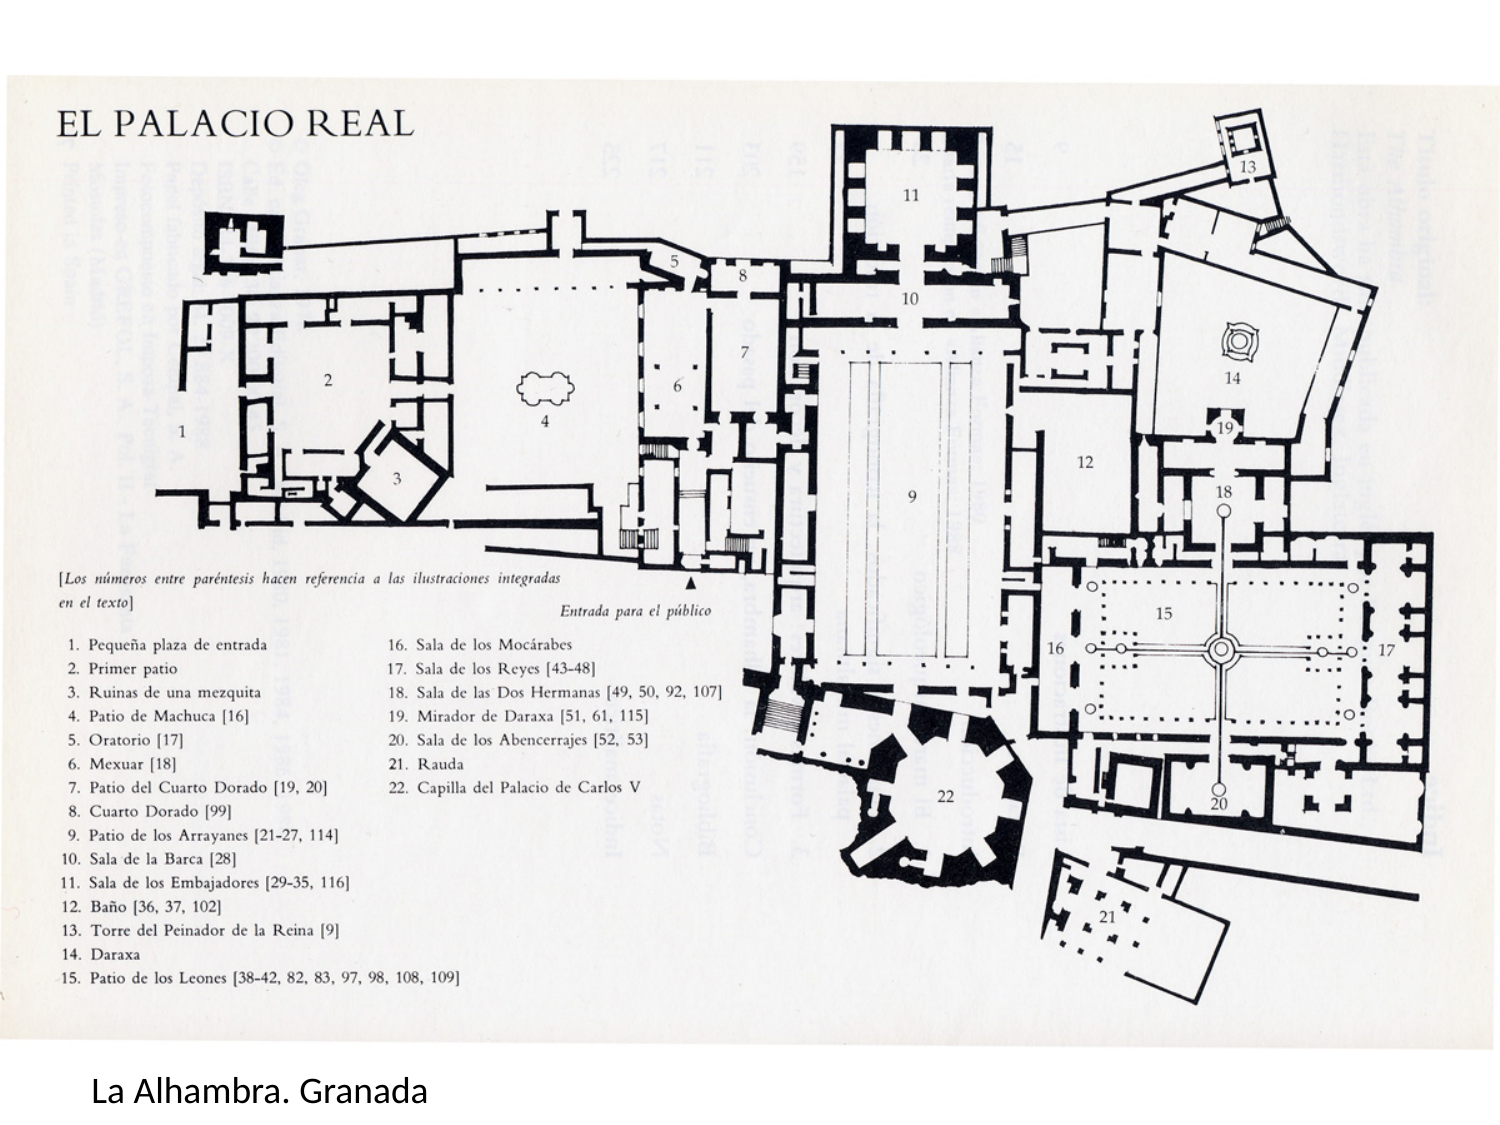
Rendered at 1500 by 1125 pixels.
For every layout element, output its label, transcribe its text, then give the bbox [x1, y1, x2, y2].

text_box La Alhambra. Granada [76, 1058, 798, 1119]
picture [0, 75, 1500, 1050]
